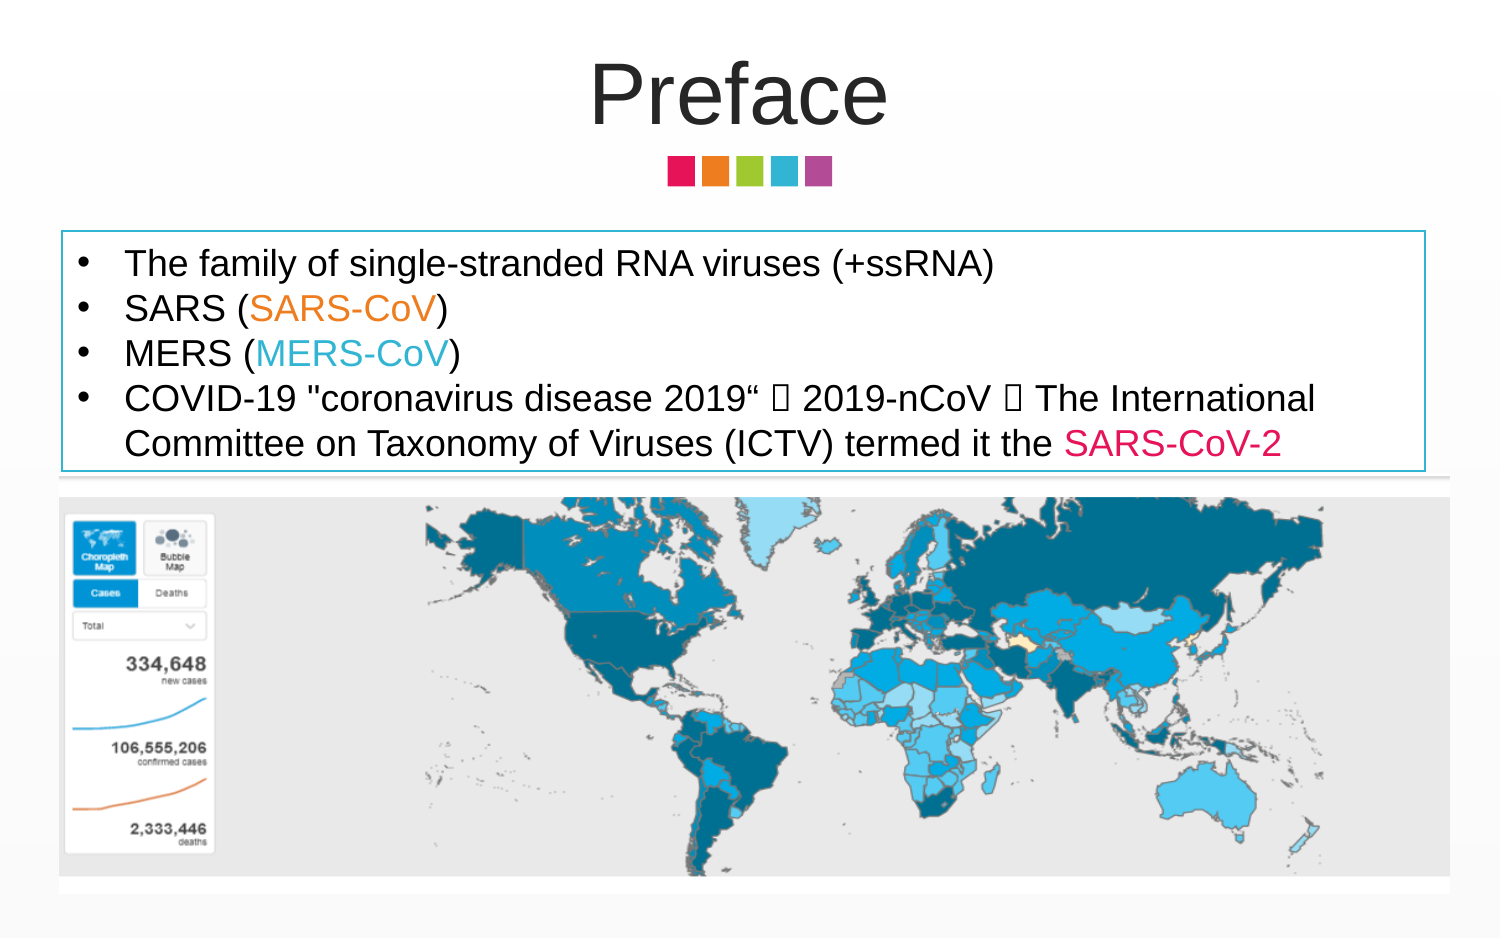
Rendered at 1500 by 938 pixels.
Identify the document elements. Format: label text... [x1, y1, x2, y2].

text_box The family of single-stranded RNA viruses (+ssRNA) SARS (SARS-CoV) MERS (MERS-CoV) COVID-19 "coronavirus disease 2019“  2019-nCoV  The International Committee on Taxonomy of Viruses (ICTV) termed it the SARS-CoV-2 [61, 230, 1426, 472]
picture [59, 473, 1450, 894]
list Preface [39, 46, 1464, 146]
